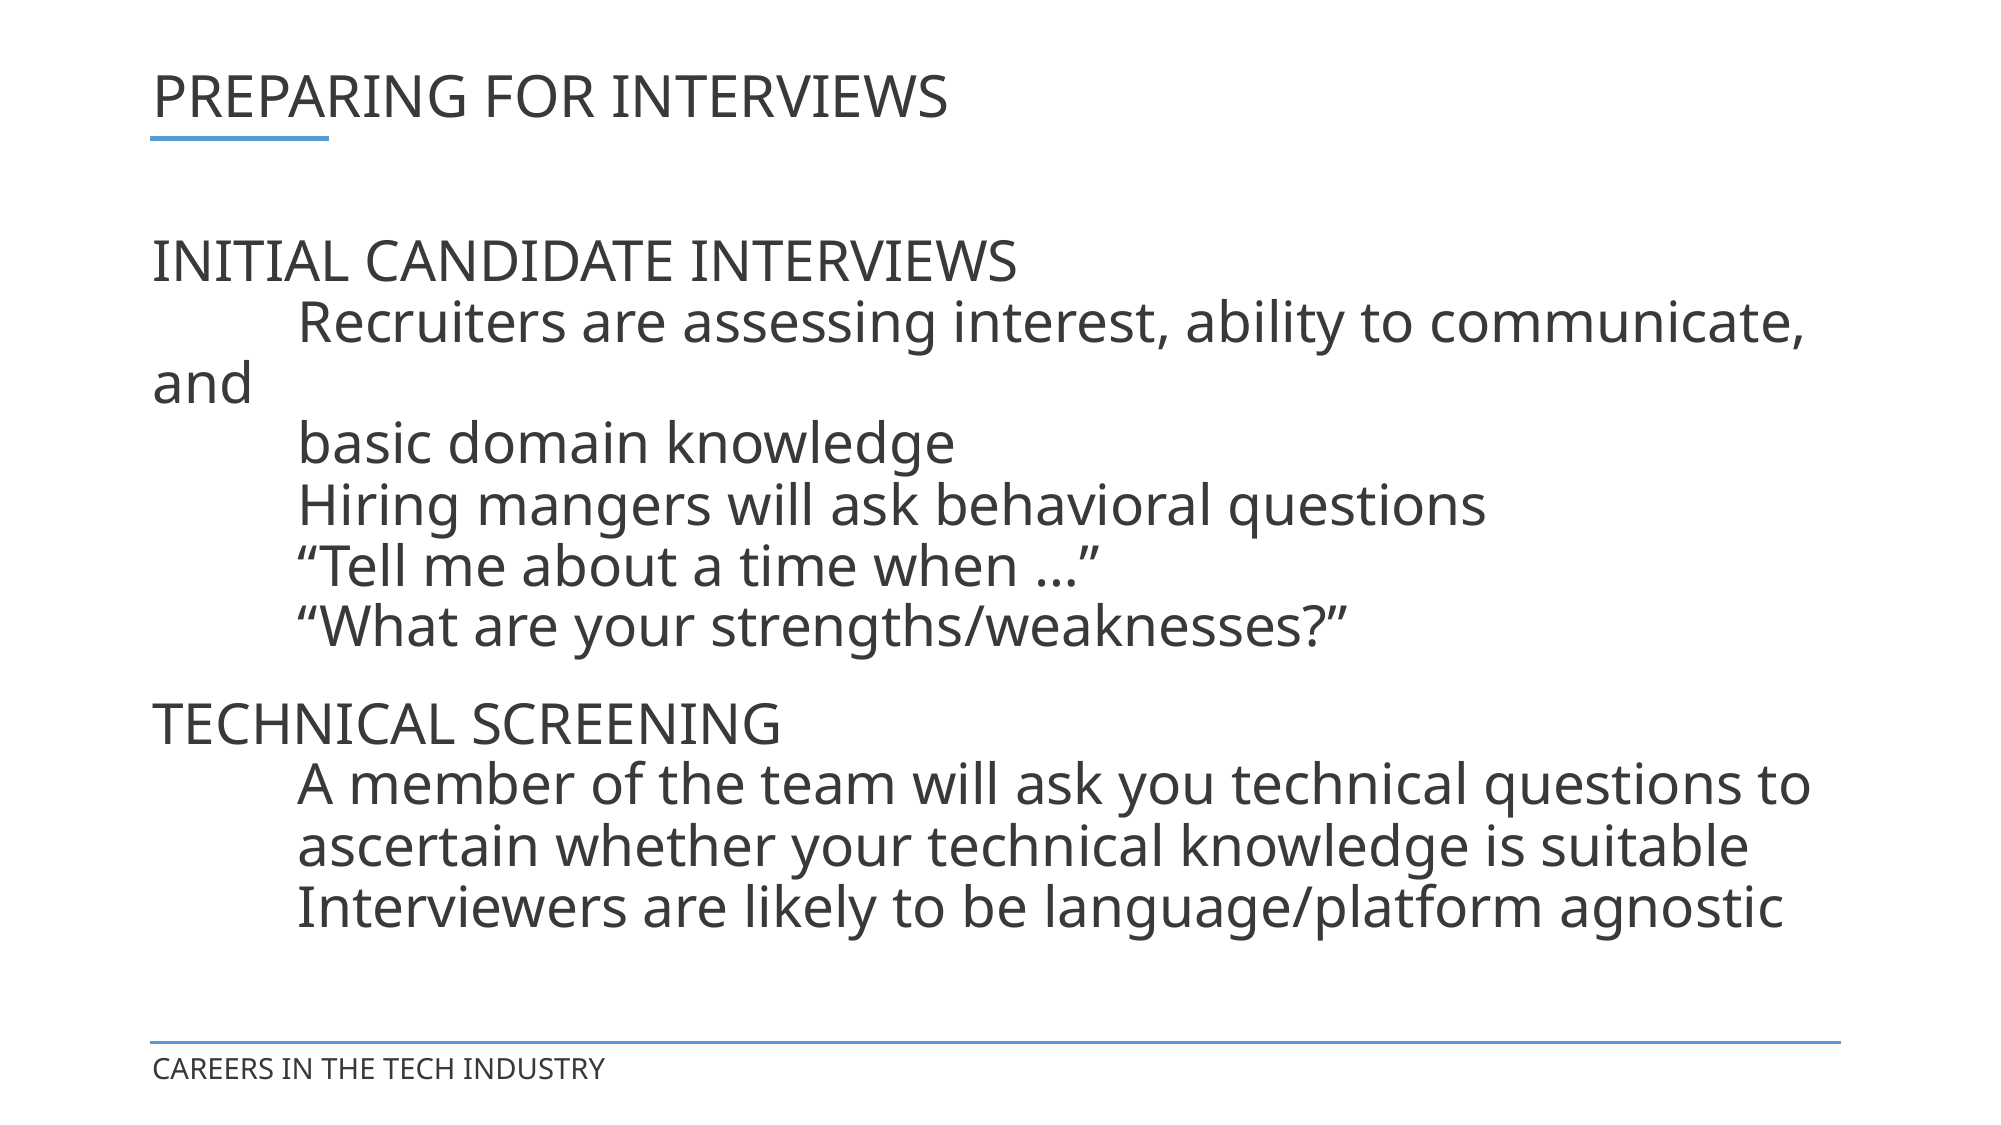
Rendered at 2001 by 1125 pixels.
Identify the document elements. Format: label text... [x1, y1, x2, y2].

title PREPARING FOR INTERVIEWS [137, 59, 1863, 138]
list INITIAL CANDIDATE INTERVIEWS Recruiters are assessing interest, ability to communicate, and basic domain knowledge Hiring mangers will ask behavioral questions “Tell me about a time when …” “What are your strengths/weaknesses?” TECHNICAL SCREENING A member of the team will ask you technical questions to ascertain whether your technical knowledge is suitable Interviewers are likely to be language/platform agnostic [137, 224, 1863, 959]
